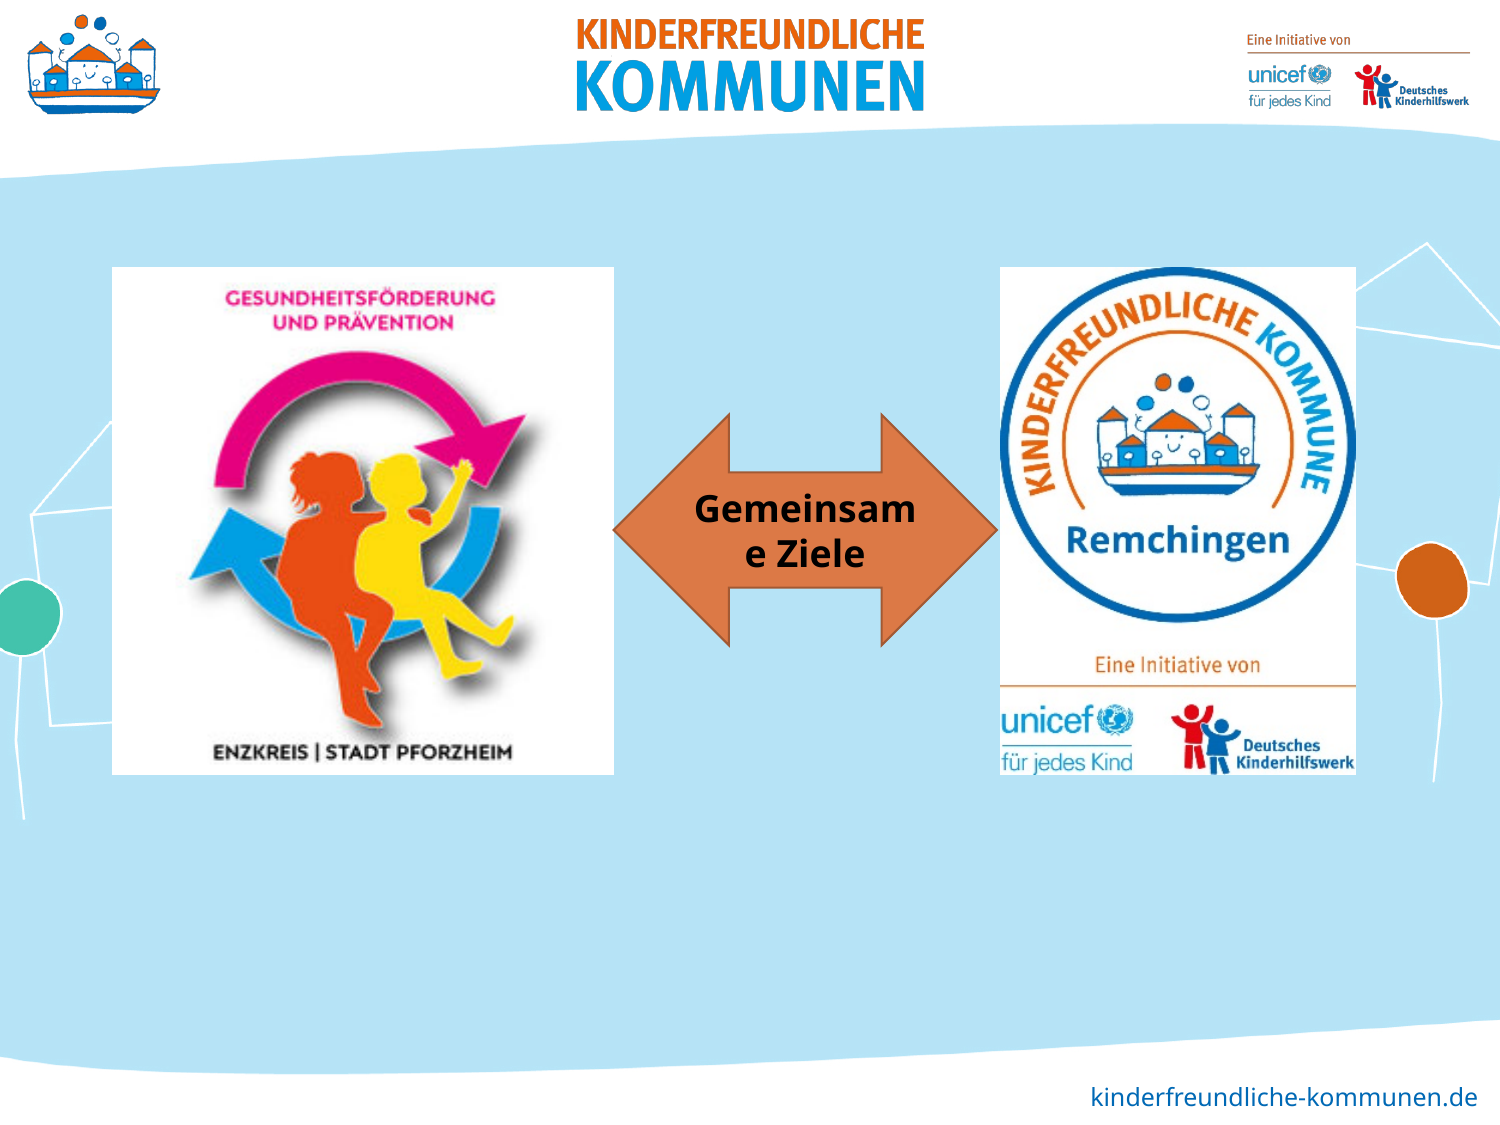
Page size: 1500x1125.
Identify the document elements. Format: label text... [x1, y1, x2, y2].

text_box Gemeinsame Ziele [614, 412, 999, 648]
picture [0, 0, 1500, 1125]
